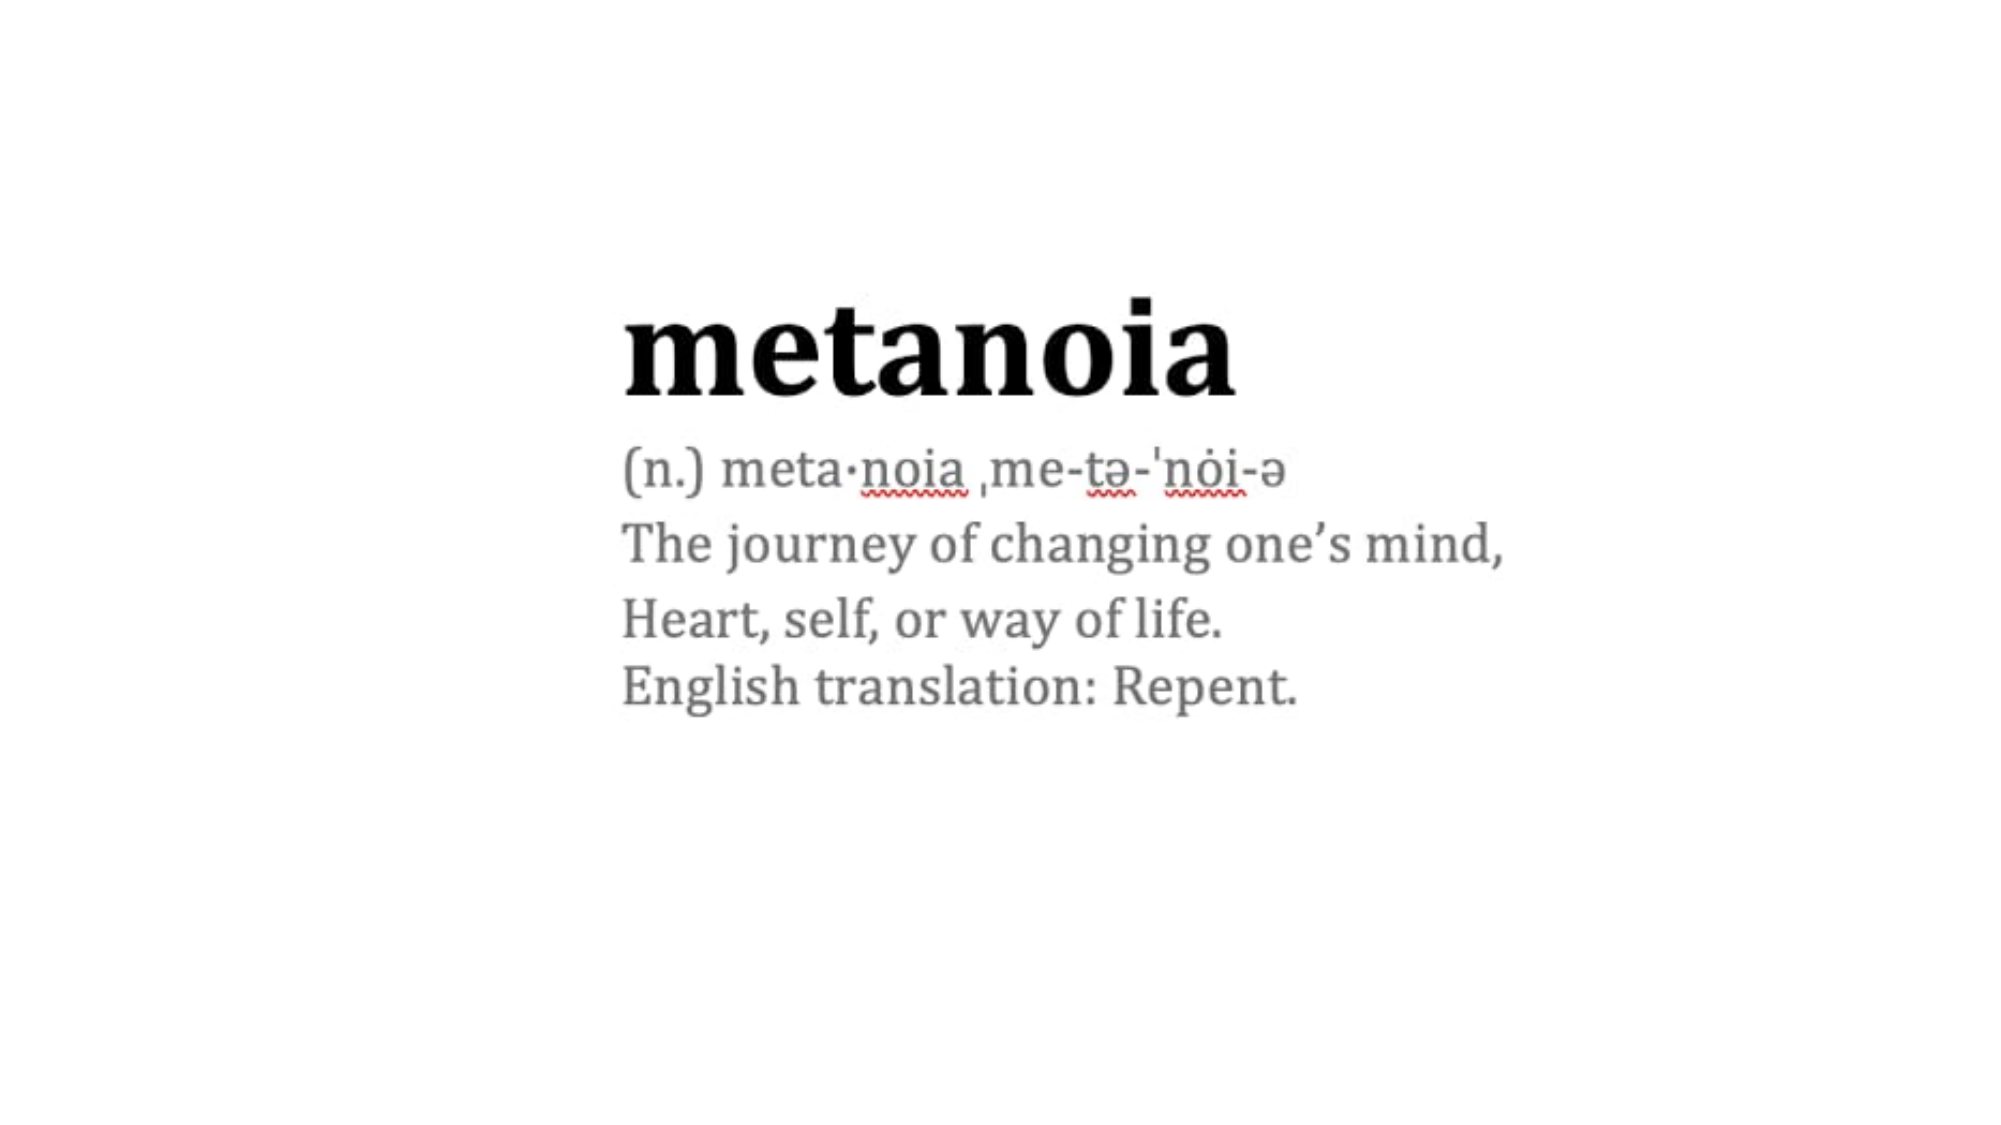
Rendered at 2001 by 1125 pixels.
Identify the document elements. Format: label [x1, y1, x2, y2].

list [389, 0, 1628, 1125]
